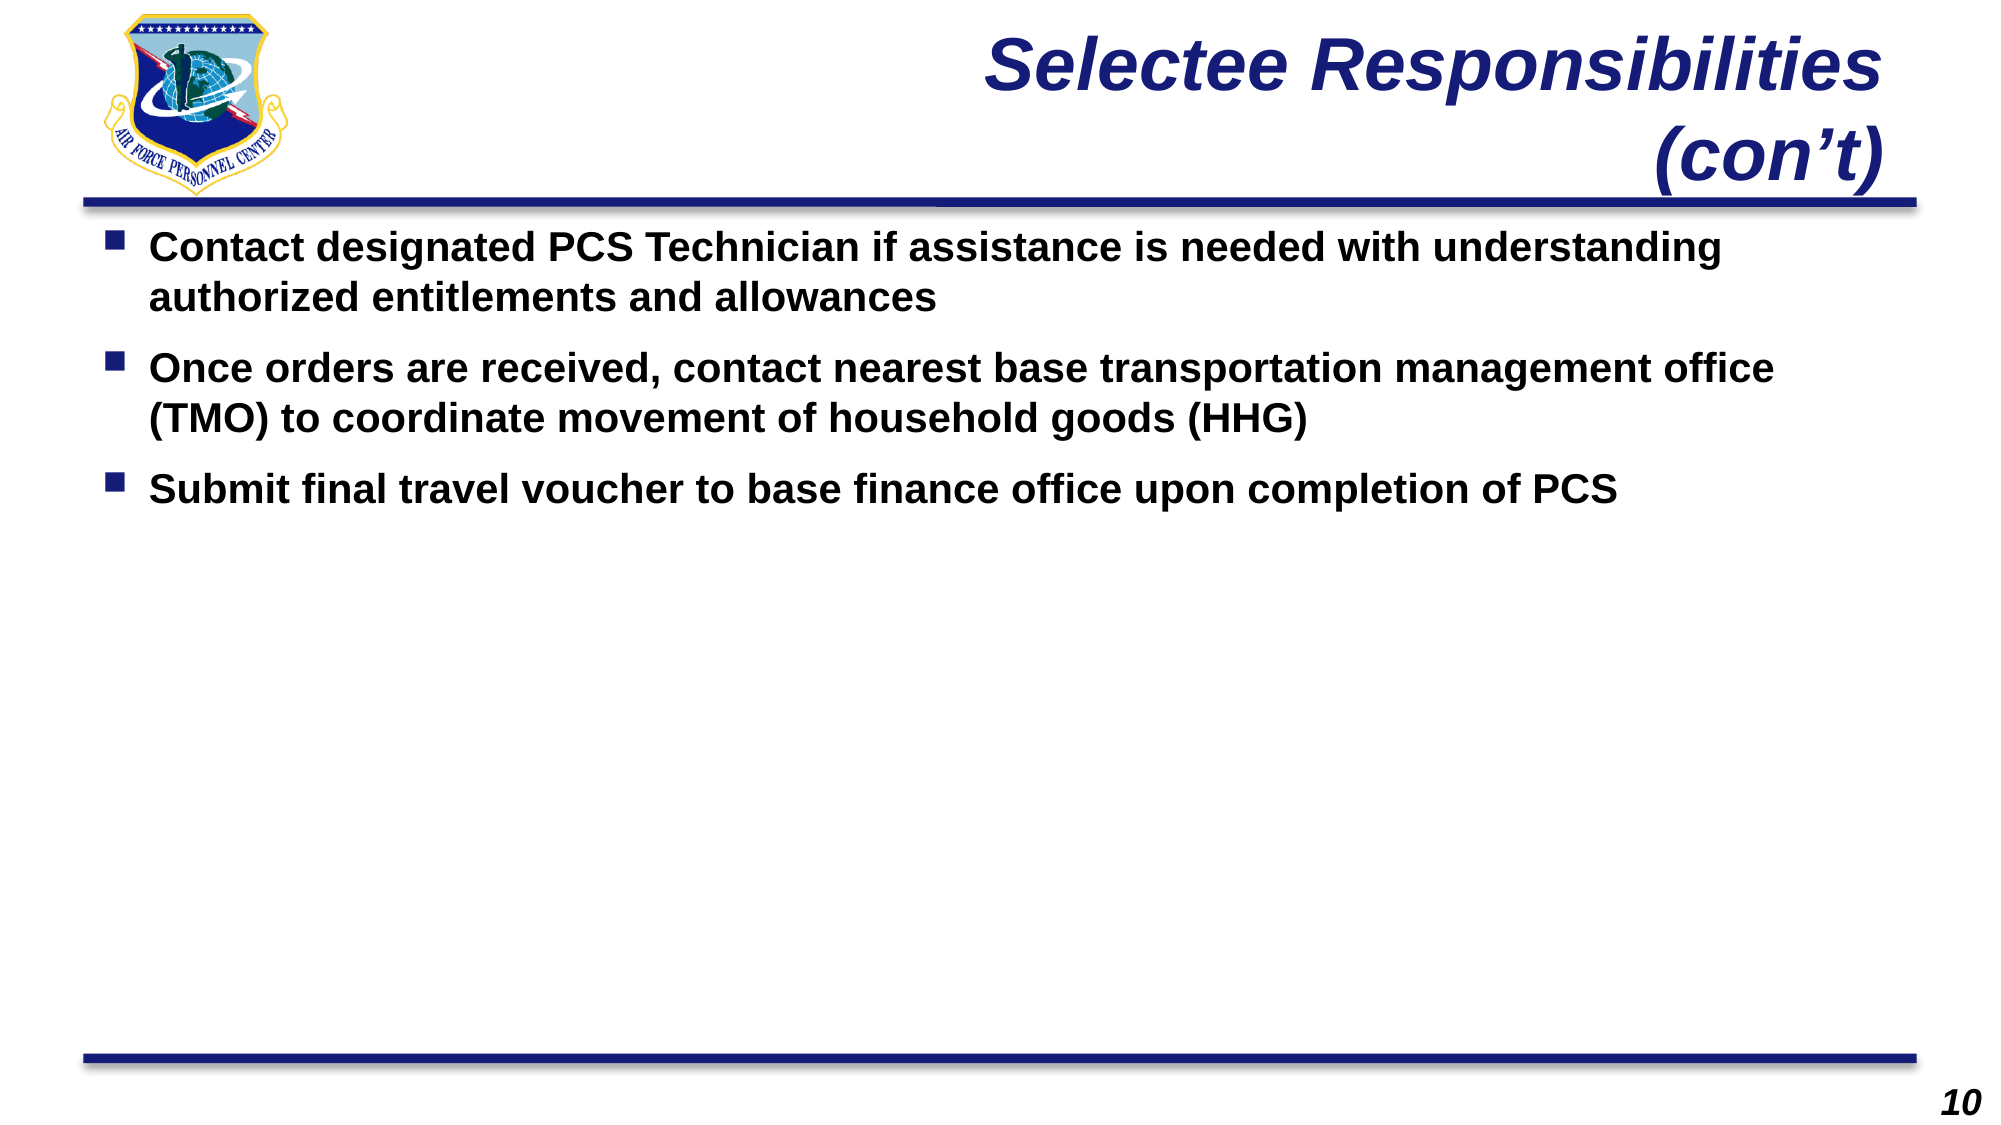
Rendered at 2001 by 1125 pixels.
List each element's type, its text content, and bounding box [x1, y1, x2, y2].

picture [104, 14, 288, 199]
title Selectee Responsibilities (con’t) [778, 23, 1900, 187]
slide_number 10 [1746, 1070, 1998, 1121]
list Contact designated PCS Technician if assistance is needed with understanding authorized entitlements and allowances Once orders are received, contact nearest base transportation management office (TMO) to coordinate movement of household goods (HHG) Submit final travel voucher to base finance office upon completion of PCS [87, 212, 1900, 1039]
